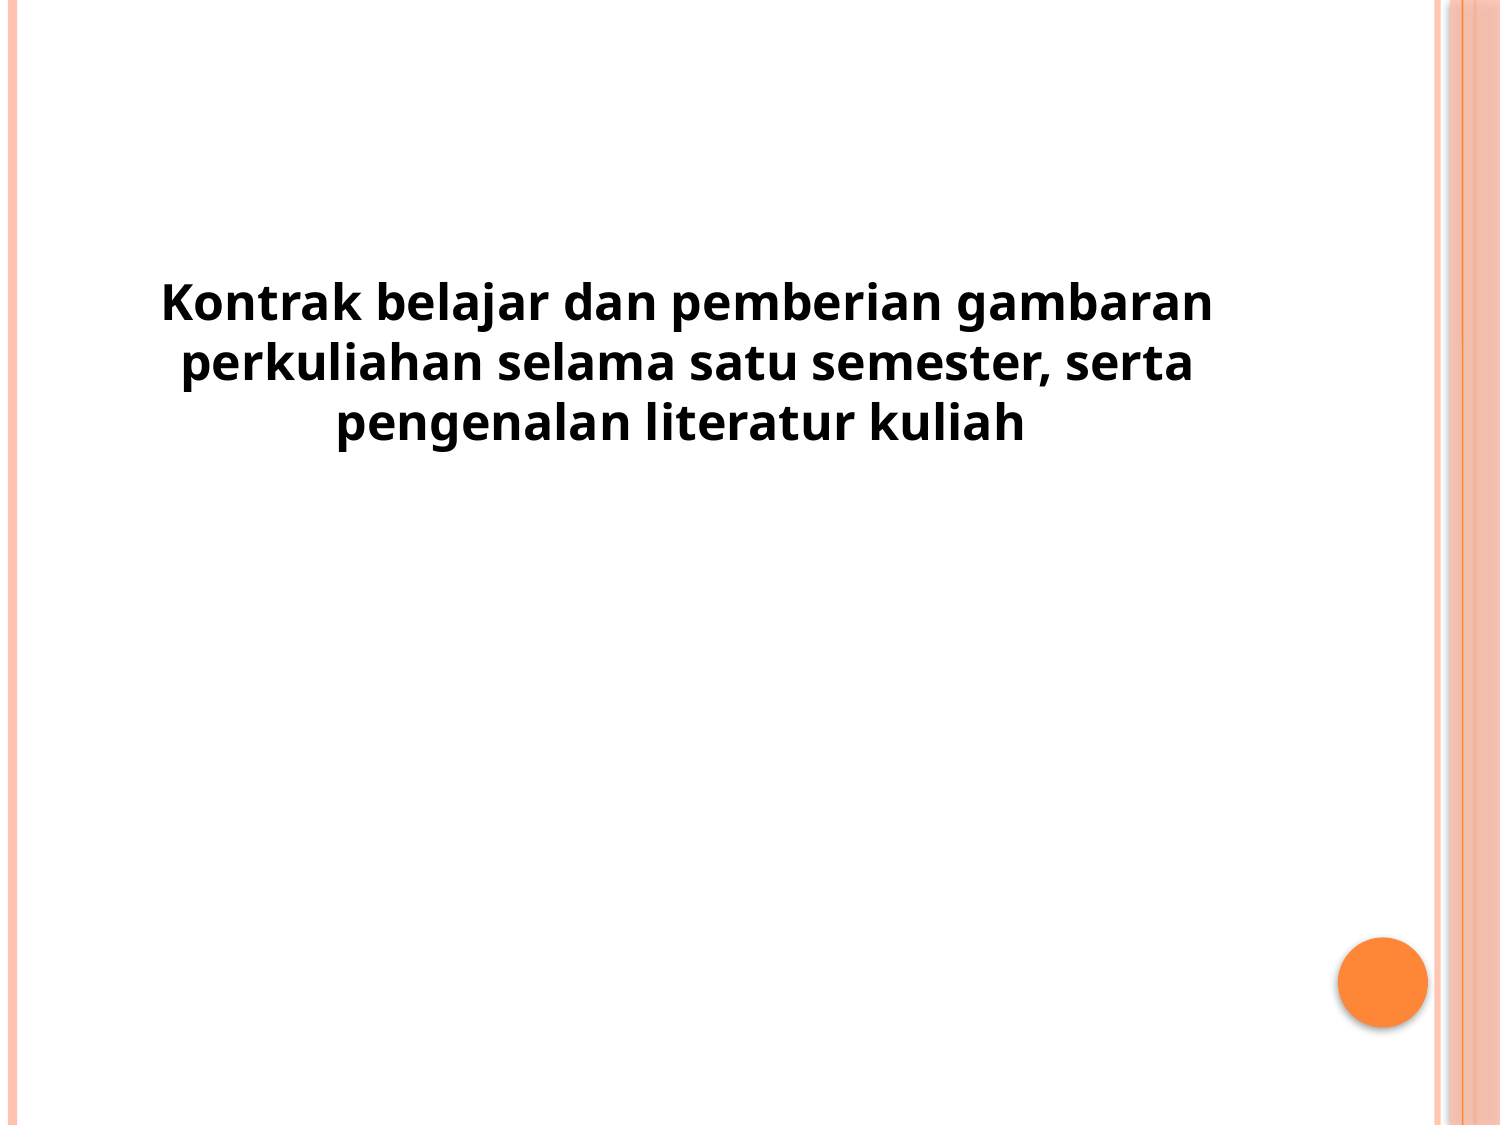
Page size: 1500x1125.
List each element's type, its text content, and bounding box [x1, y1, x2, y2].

list Kontrak belajar dan pemberian gambaran perkuliahan selama satu semester, serta pengenalan literatur kuliah [75, 262, 1300, 1062]
